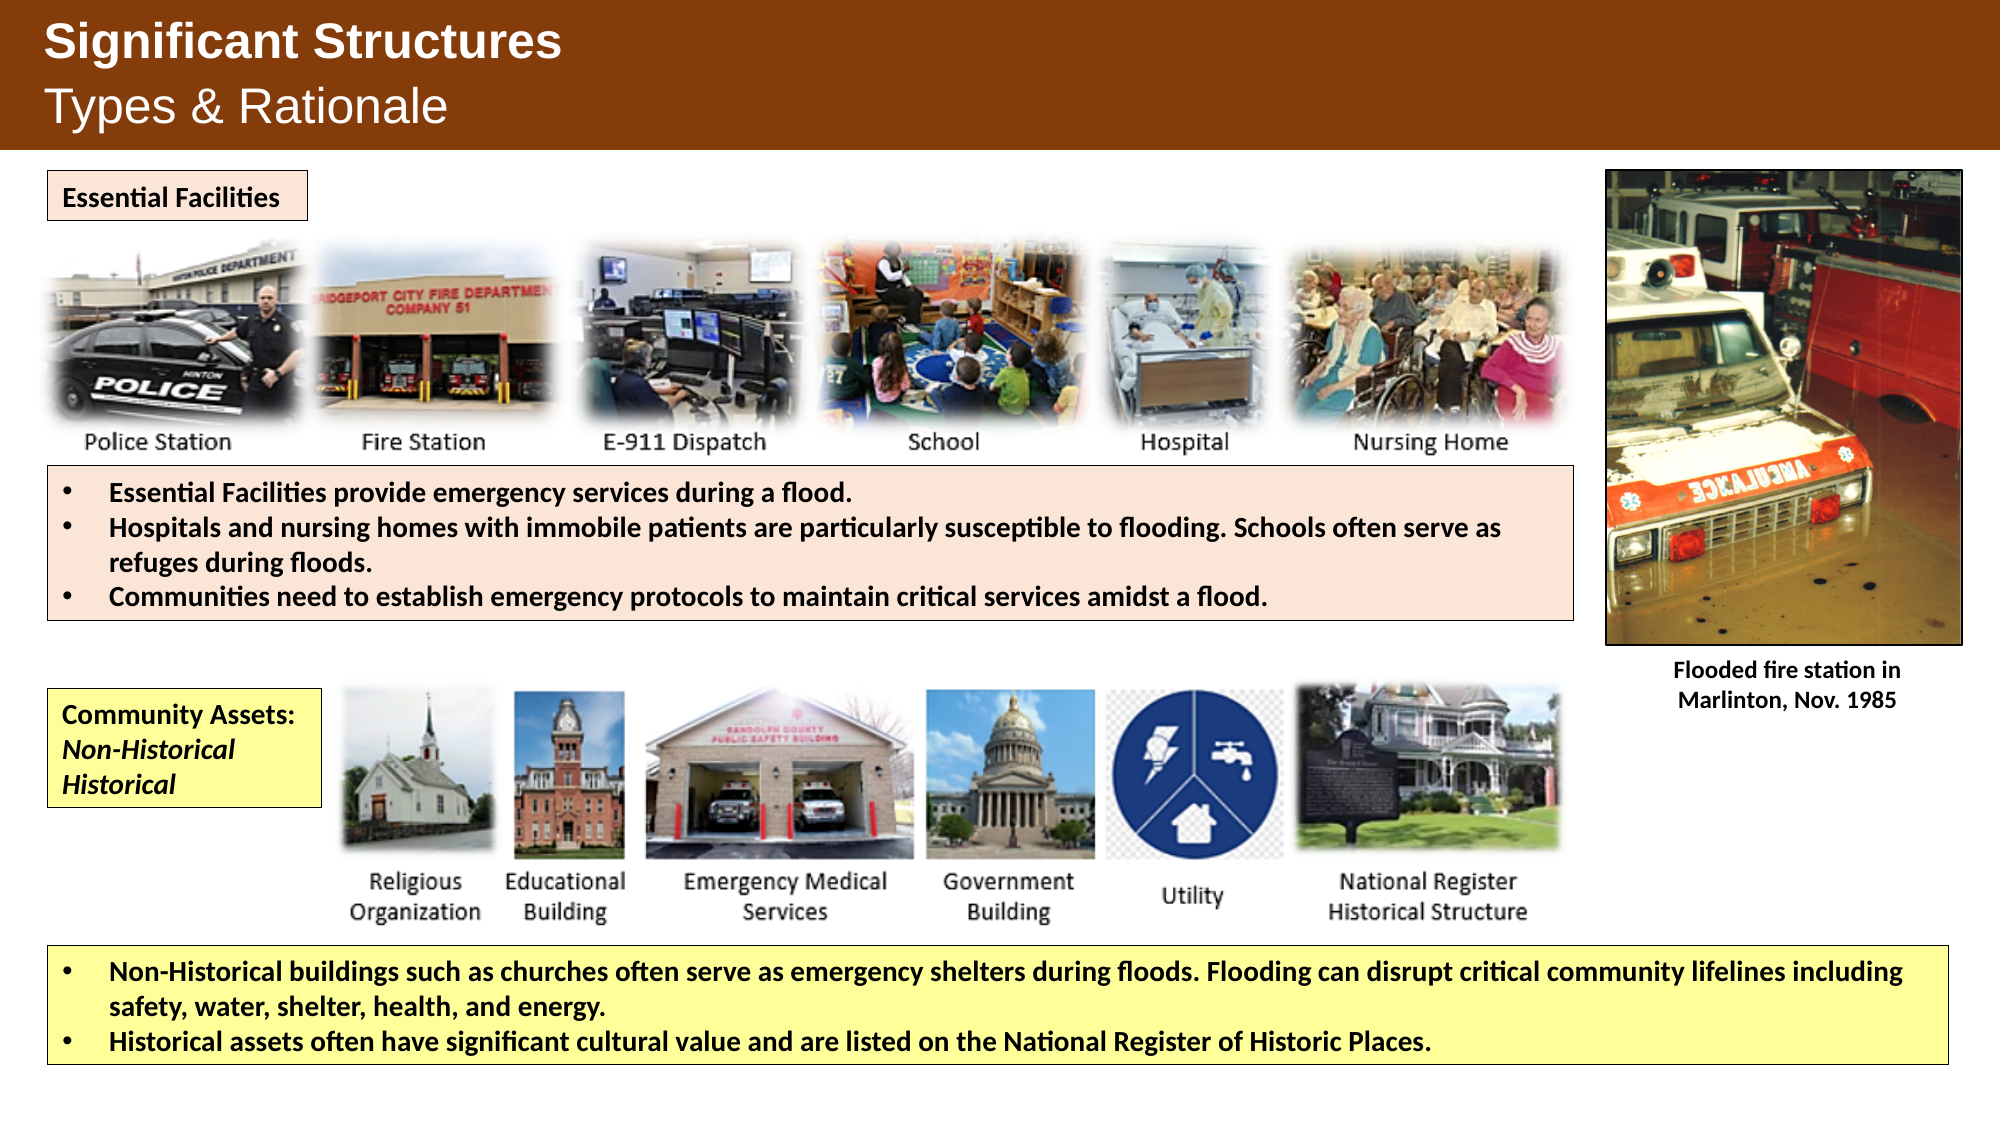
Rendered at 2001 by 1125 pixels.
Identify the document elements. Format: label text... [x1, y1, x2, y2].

picture [331, 677, 1574, 941]
picture [39, 223, 1582, 468]
text_box Community Assets: Non-Historical Historical [47, 688, 322, 808]
text_box Significant Structures Types & Rationale [0, 0, 2000, 150]
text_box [1607, 170, 1961, 722]
text_box Essential Facilities [47, 170, 308, 221]
text_box Non-Historical buildings such as churches often serve as emergency shelters during floods. Flooding can disrupt critical community lifelines including safety, water, shelter, health, and energy. Historical assets often have significant cultural value and are listed on the National Register of Historic Places. [47, 945, 1949, 1065]
text_box Essential Facilities provide emergency services during a flood. Hospitals and nursing homes with immobile patients are particularly susceptible to flooding. Schools often serve as refuges during floods. Communities need to establish emergency protocols to maintain critical services amidst a flood. [47, 468, 1574, 621]
